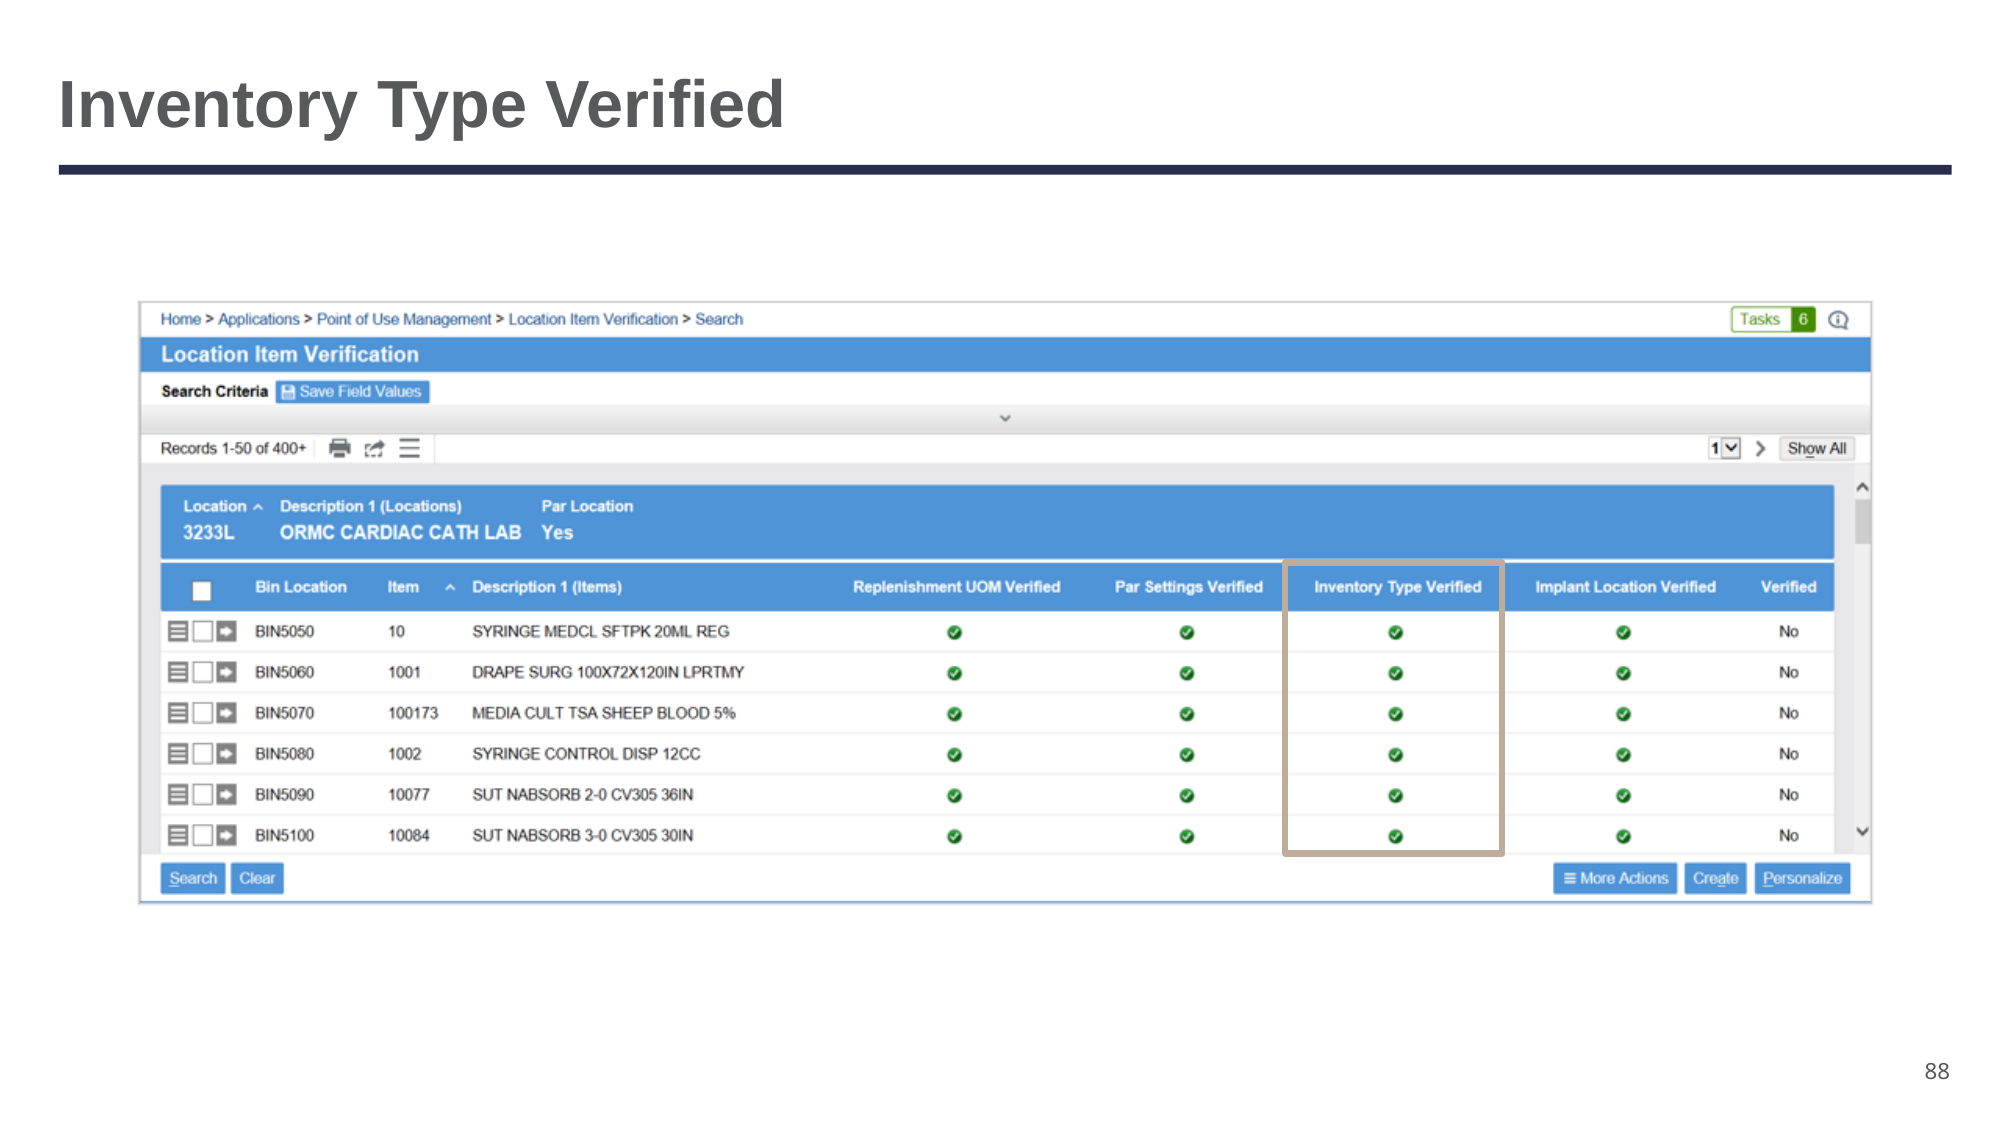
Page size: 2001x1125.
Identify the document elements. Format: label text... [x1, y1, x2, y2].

slide_number 88 [1875, 1038, 1950, 1108]
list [136, 300, 1874, 906]
title Inventory Type Verified [58, 61, 1950, 154]
